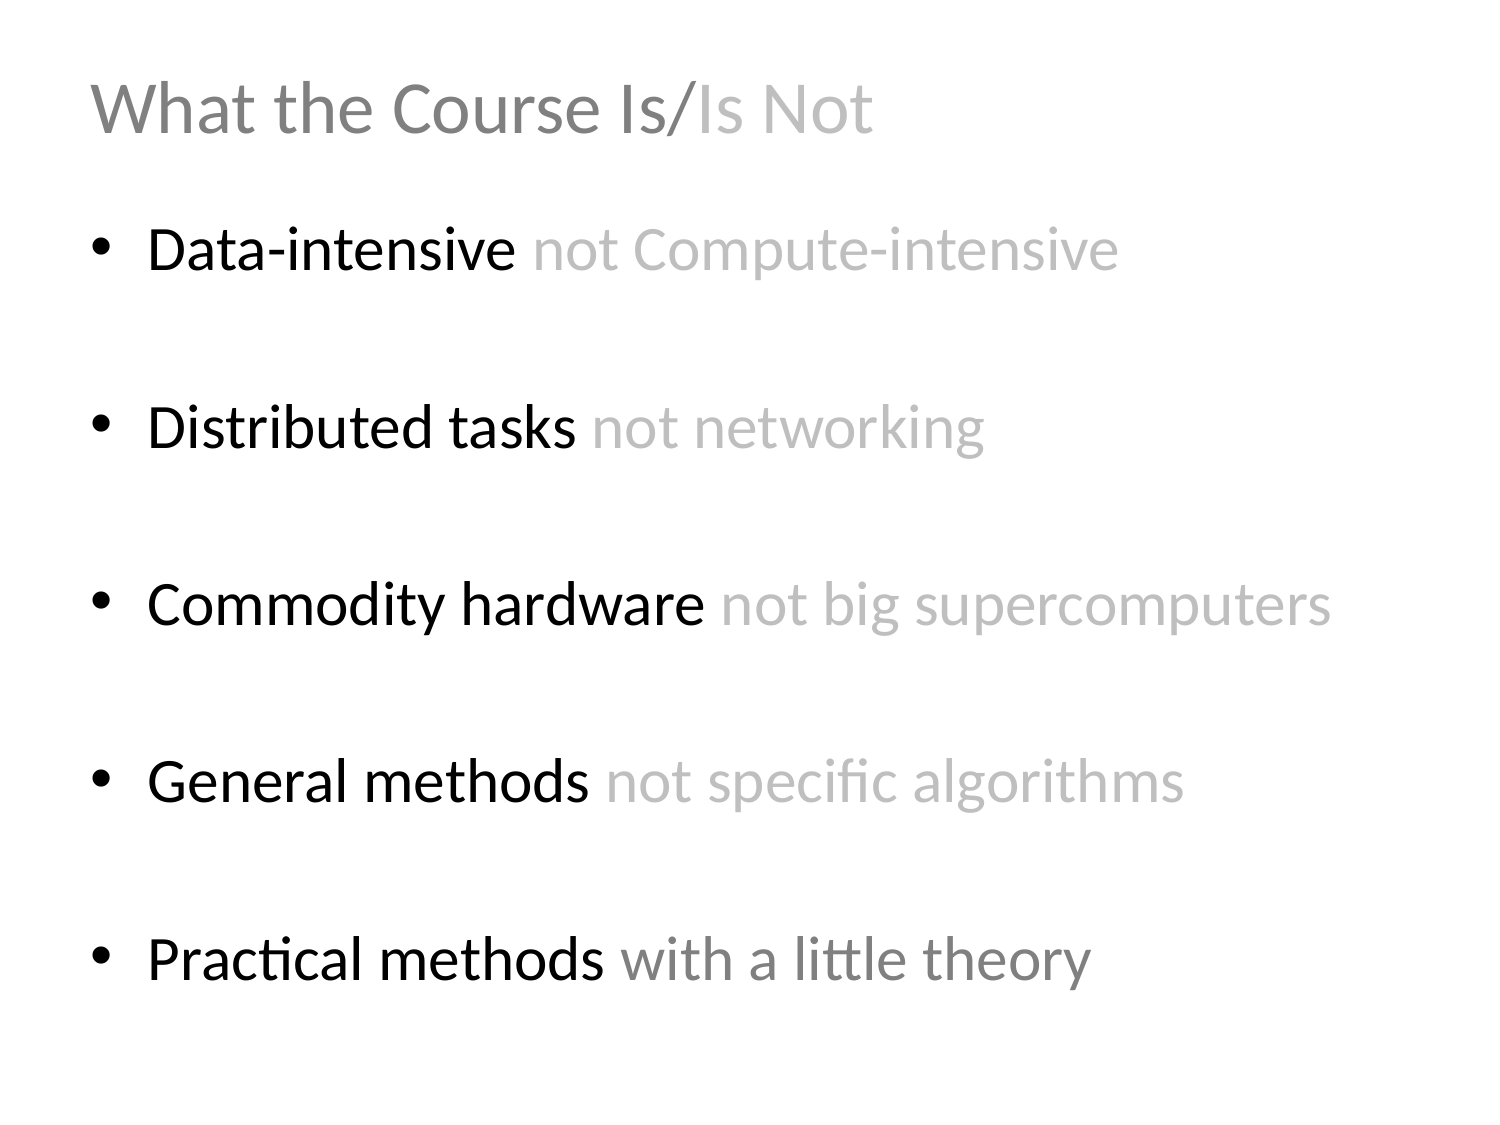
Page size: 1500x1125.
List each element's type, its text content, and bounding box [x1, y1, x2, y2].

list Data-intensive not Compute-intensive Distributed tasks not networking Commodity hardware not big supercomputers General methods not specific algorithms Practical methods with a little theory [75, 200, 1425, 1005]
title What the Course Is/Is Not [75, 45, 1425, 163]
